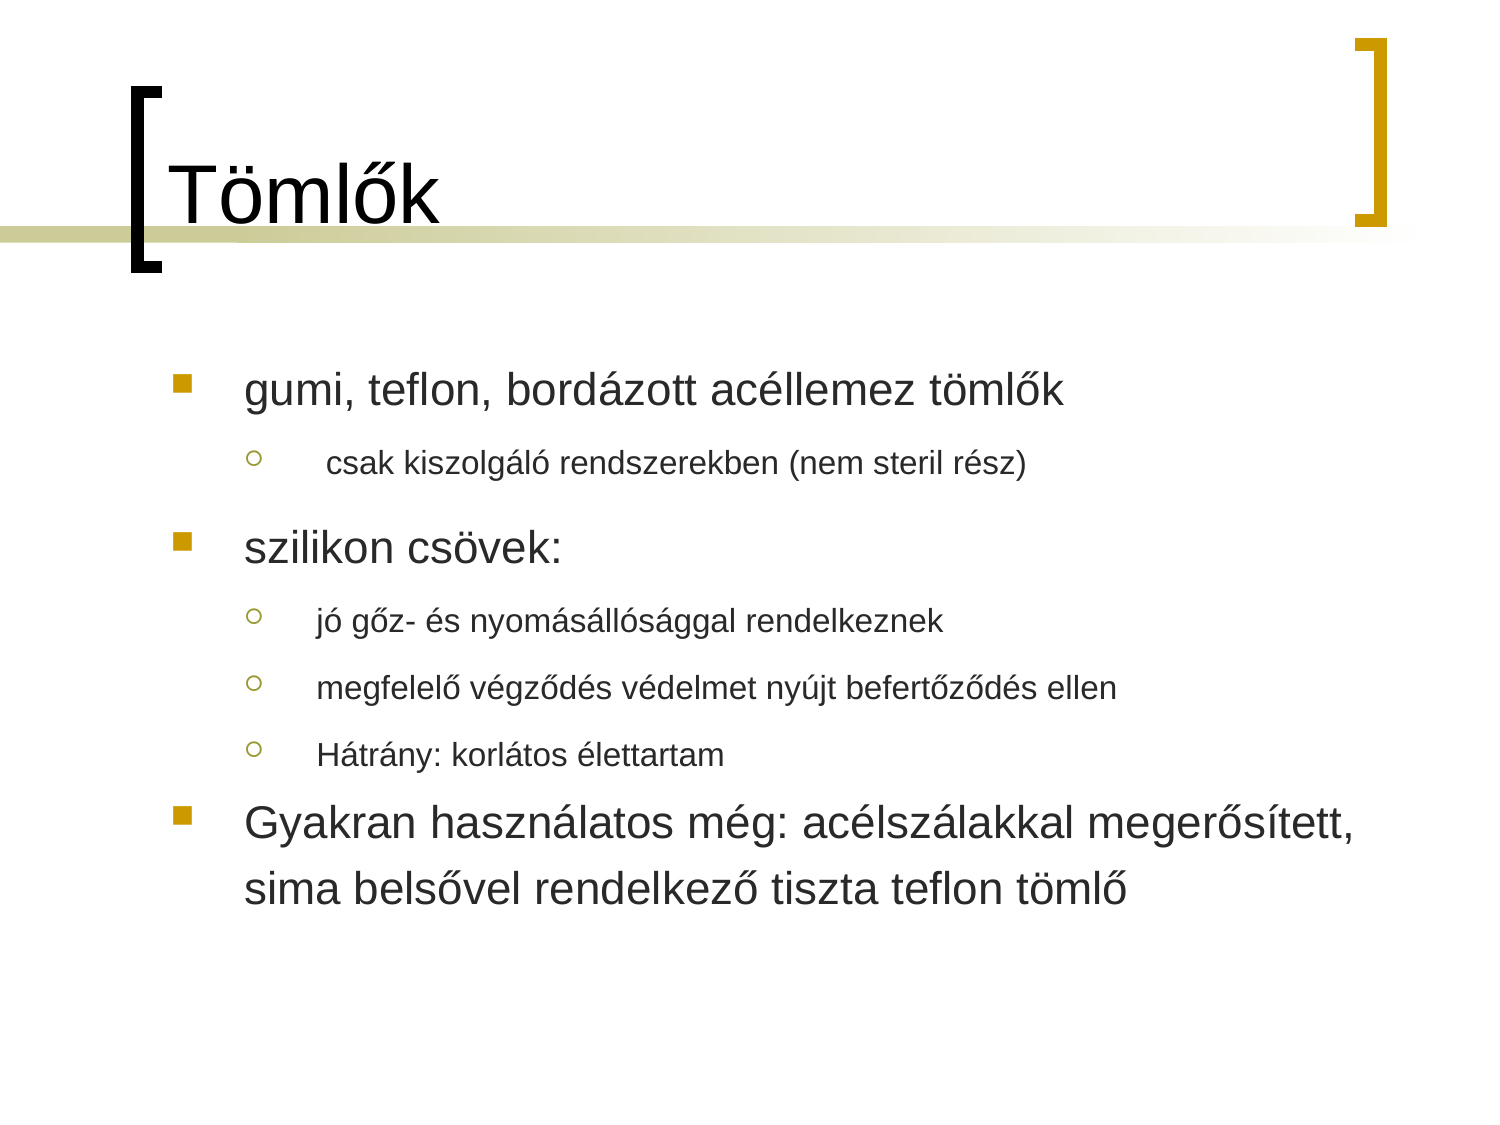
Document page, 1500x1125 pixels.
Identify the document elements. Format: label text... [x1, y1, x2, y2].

title Tömlők [152, 15, 1328, 248]
list gumi, teflon, bordázott acéllemez tömlők csak kiszolgáló rendszerekben (nem steril rész) szilikon csövek: jó gőz- és nyomásállósággal rendelkeznek megfelelő végződés védelmet nyújt befertőződés ellen Hátrány: korlátos élettartam Gyakran használatos még: acélszálakkal megerősített, sima belsővel rendelkező tiszta teflon tömlő [155, 324, 1413, 1000]
